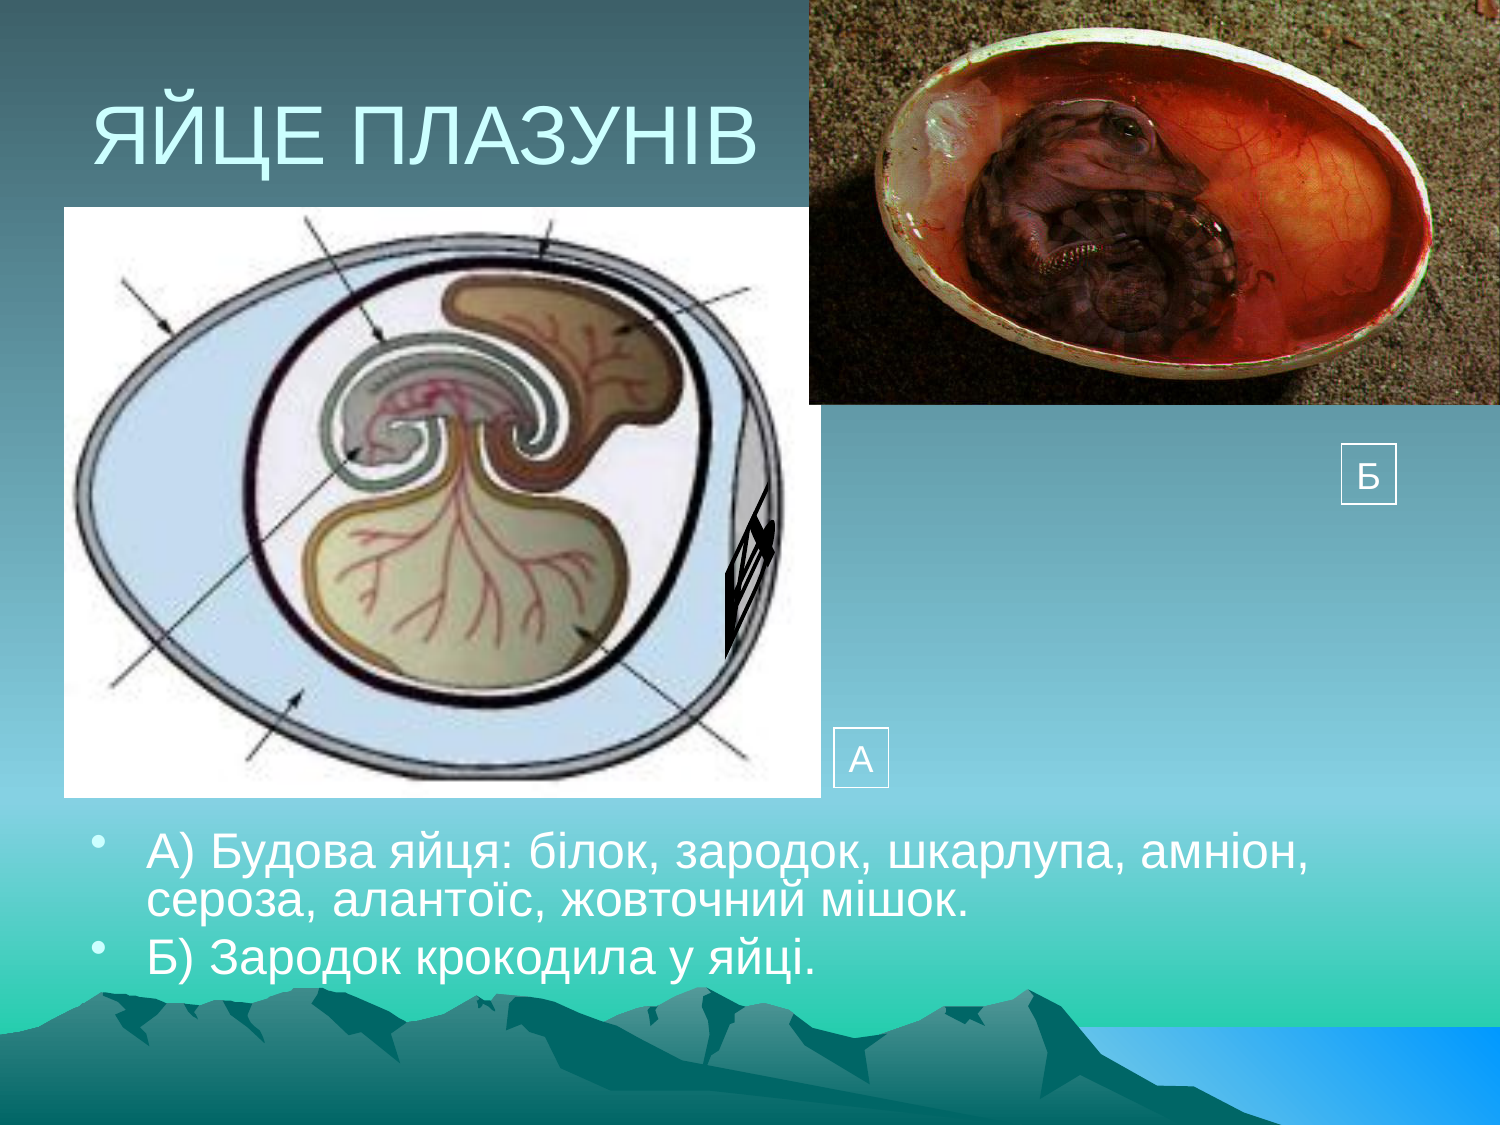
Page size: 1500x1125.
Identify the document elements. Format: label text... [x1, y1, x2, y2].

list А) Будова яйця: білок, зародок, шкарлупа, амніон, сероза, алантоїс, жовточний мішок. Б) Зародок крокодила у яйці. [74, 822, 1426, 1001]
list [808, 0, 1500, 405]
title ЯЙЦЕ ПЛАЗУНІВ [74, 37, 803, 206]
text_box А [833, 727, 889, 788]
text_box Б [1341, 444, 1396, 504]
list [64, 207, 822, 798]
